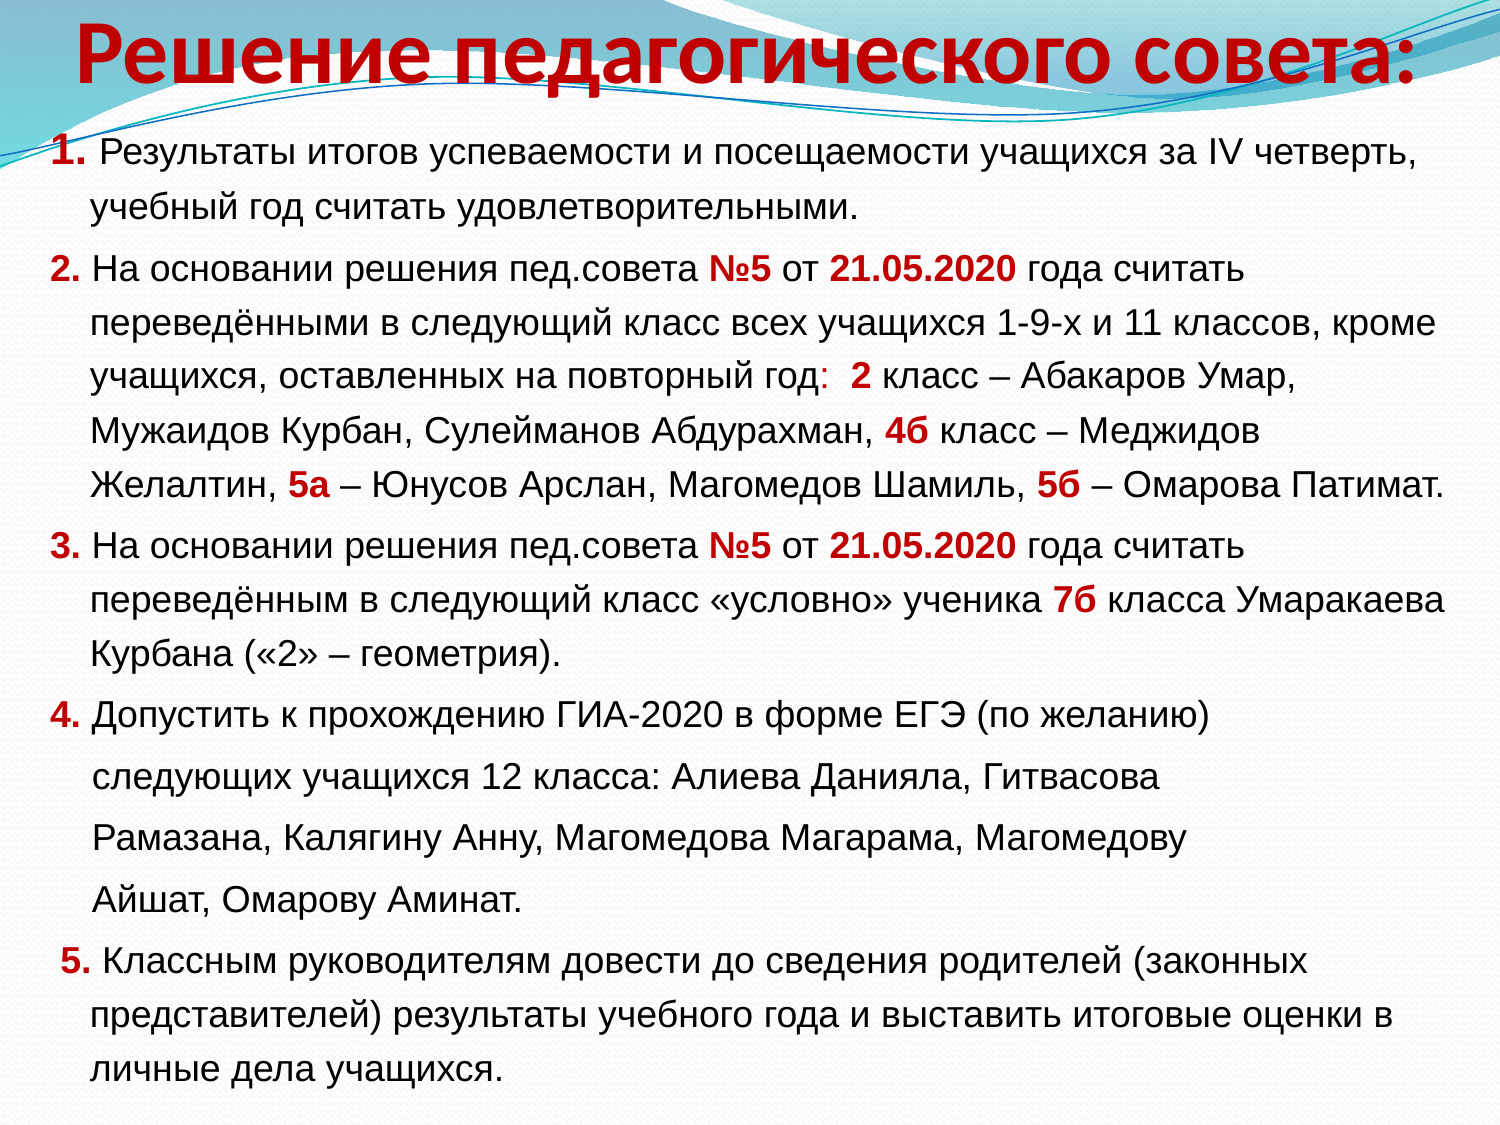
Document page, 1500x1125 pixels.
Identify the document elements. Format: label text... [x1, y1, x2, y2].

list 1. Результаты итогов успеваемости и посещаемости учащихся за IV четверть, учебный год считать удовлетворительными. 2. На основании решения пед.совета №5 от 21.05.2020 года считать переведёнными в следующий класс всех учащихся 1-9-х и 11 классов, кроме учащихся, оставленных на повторный год: 2 класс – Абакаров Умар, Мужаидов Курбан, Сулейманов Абдурахман, 4б класс – Меджидов Желалтин, 5а – Юнусов Арслан, Магомедов Шамиль, 5б – Омарова Патимат. 3. На основании решения пед.совета №5 от 21.05.2020 года считать переведённым в следующий класс «условно» ученика 7б класса Умаракаева Курбана («2» – геометрия). 4. Допустить к прохождению ГИА-2020 в форме ЕГЭ (по желанию) следующих учащихся 12 класса: Алиева Данияла, Гитвасова Рамазана, Калягину Анну, Магомедова Магарама, Магомедову Айшат, Омарову Аминат. 5. Классным руководителям довести до сведения родителей (законных представителей) результаты учебного года и выставить итоговые оценки в личные дела учащихся. [35, 101, 1465, 1125]
title Решение педагогического совета: [75, 54, 1425, 101]
